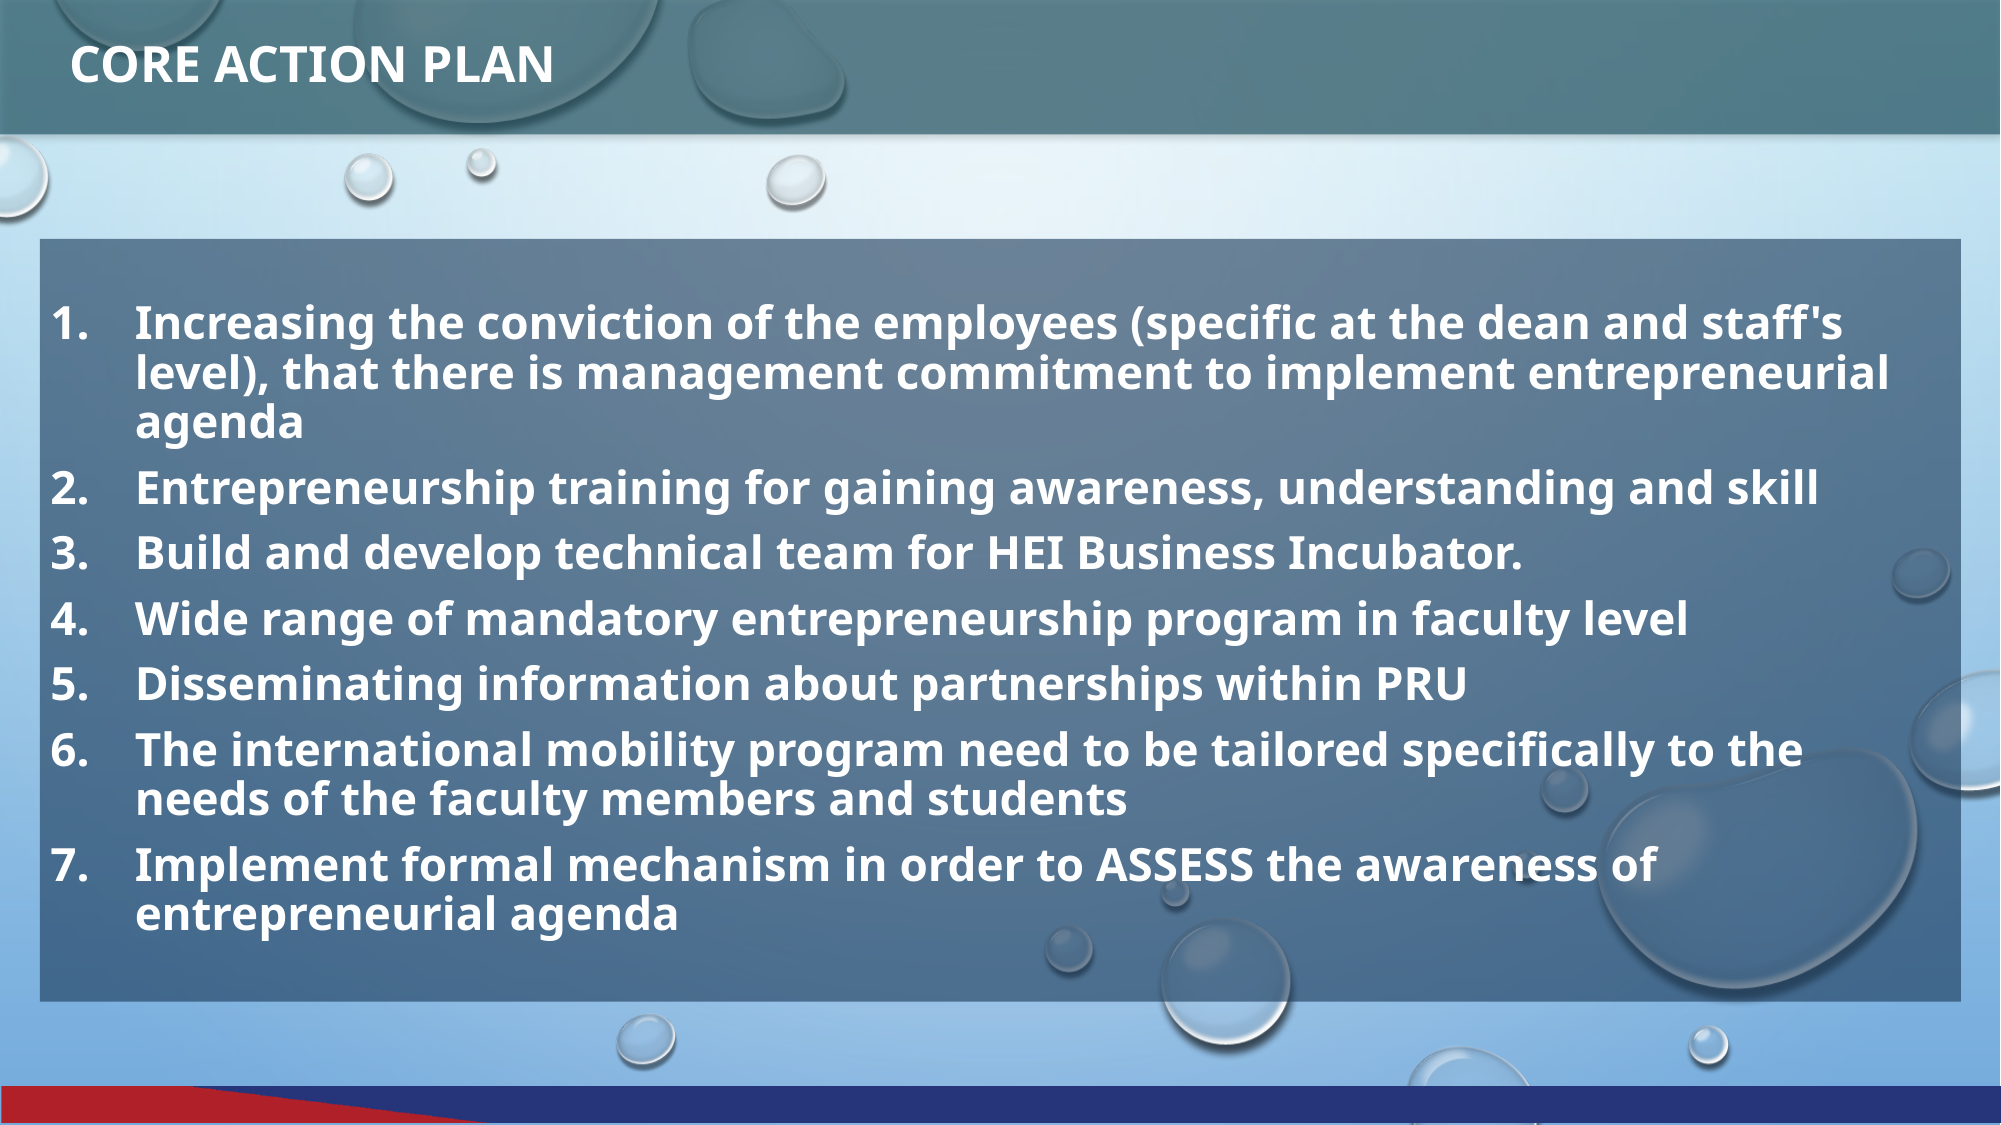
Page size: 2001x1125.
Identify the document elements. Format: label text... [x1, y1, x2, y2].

picture [0, 135, 2001, 1125]
text_box CORE ACTION PLAN [52, 23, 968, 102]
text_box Increasing the conviction of the employees (specific at the dean and staff's level), that there is management commitment to implement entrepreneurial agenda Entrepreneurship training for gaining awareness, understanding and skill Build and develop technical team for HEI Business Incubator. Wide range of mandatory entrepreneurship program in faculty level Disseminating information about partnerships within PRU The international mobility program need to be tailored specifically to the needs of the faculty members and students Implement formal mechanism in order to ASSESS the awareness of entrepreneurial agenda [39, 238, 1962, 1003]
text_box [0, 0, 2000, 135]
